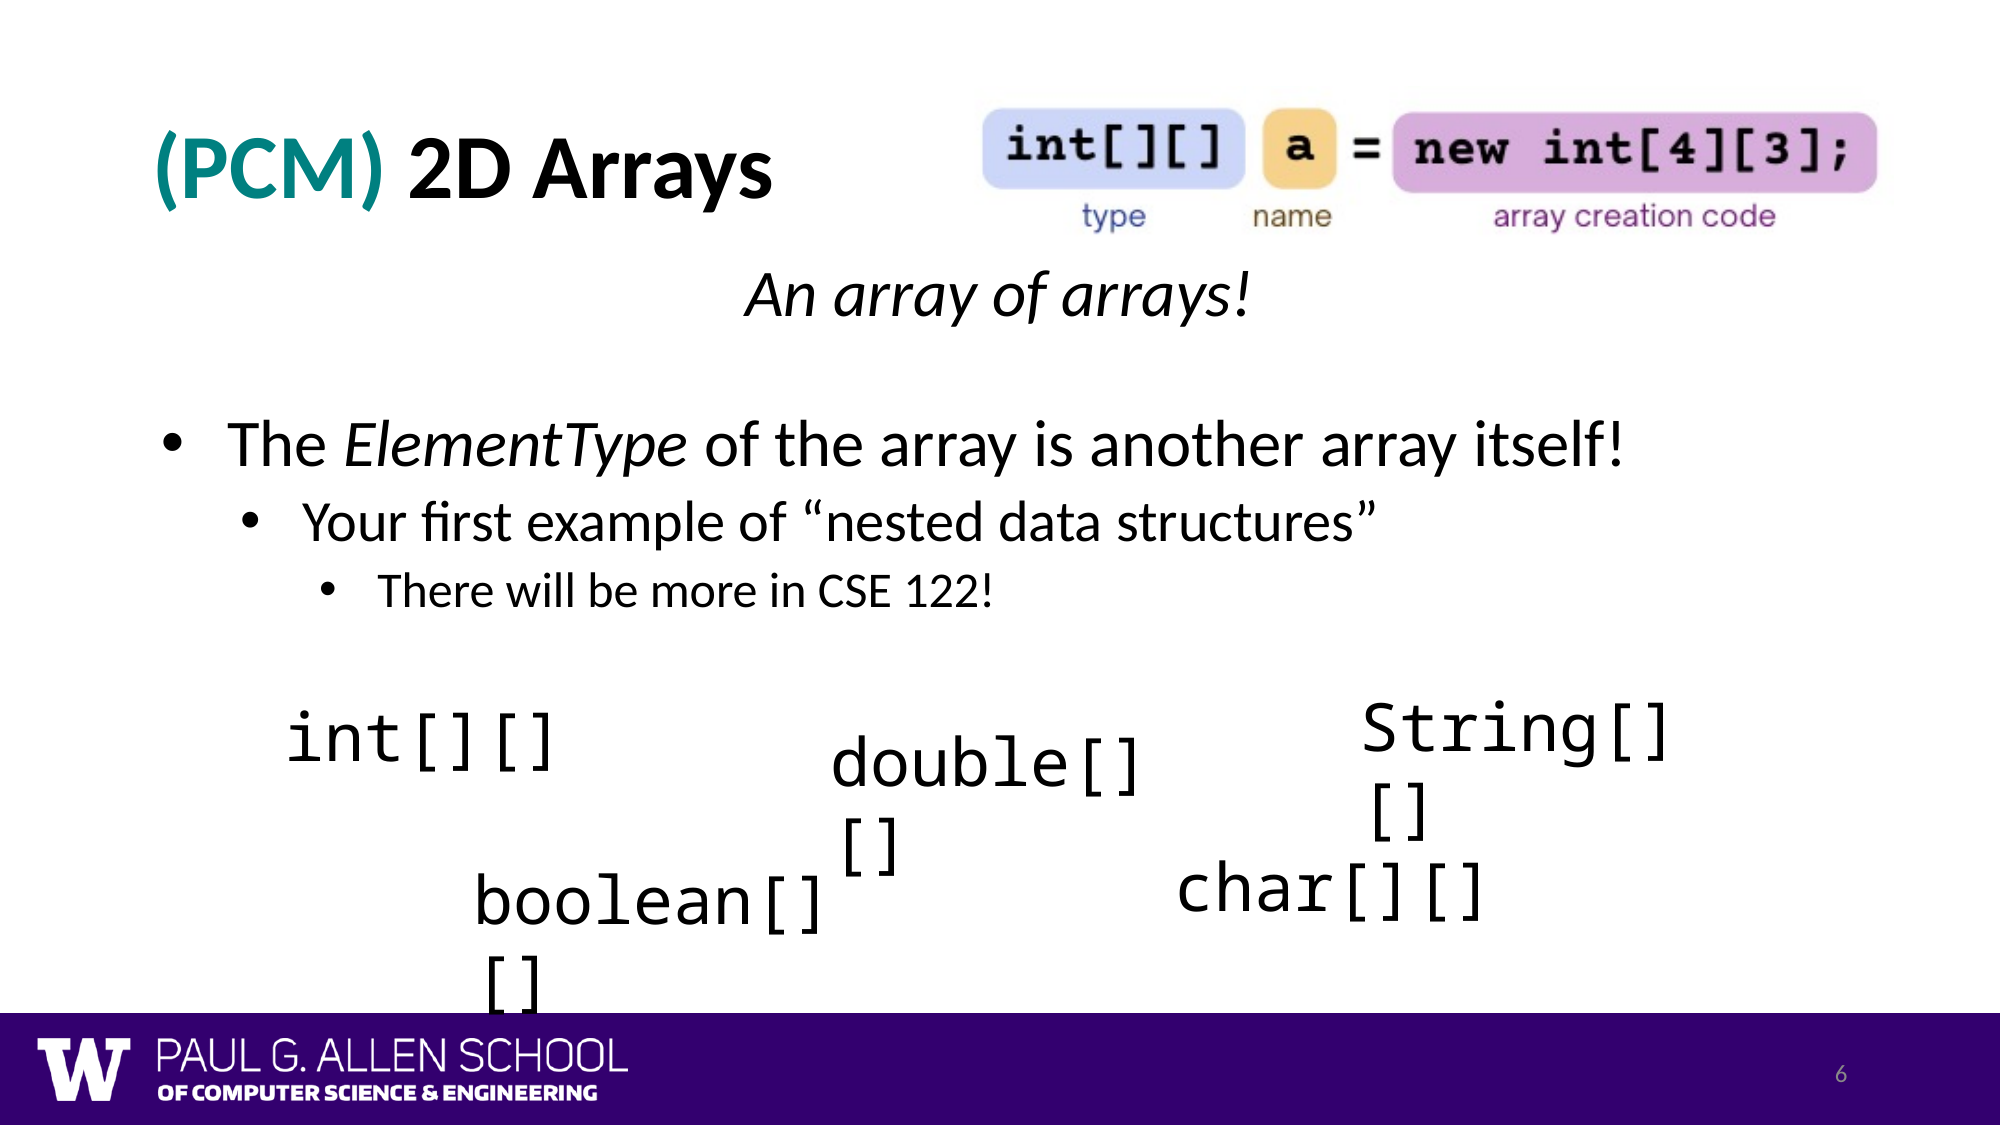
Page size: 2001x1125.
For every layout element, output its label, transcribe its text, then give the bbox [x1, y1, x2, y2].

title (PCM) 2D Arrays [137, 59, 1863, 251]
text_box String[][] [1344, 677, 1762, 852]
picture [0, 1013, 2000, 1125]
text_box int[][] [270, 687, 605, 783]
picture [946, 86, 1894, 252]
list An array of arrays! The ElementType of the array is another array itself! Your first example of “nested data structures” There will be more in CSE 122! [137, 251, 1863, 966]
slide_number 6 [1412, 1042, 1863, 1103]
text_box char[][] [1159, 837, 1530, 933]
text_box double[][] [815, 712, 1220, 888]
text_box boolean[][] [458, 850, 906, 1026]
